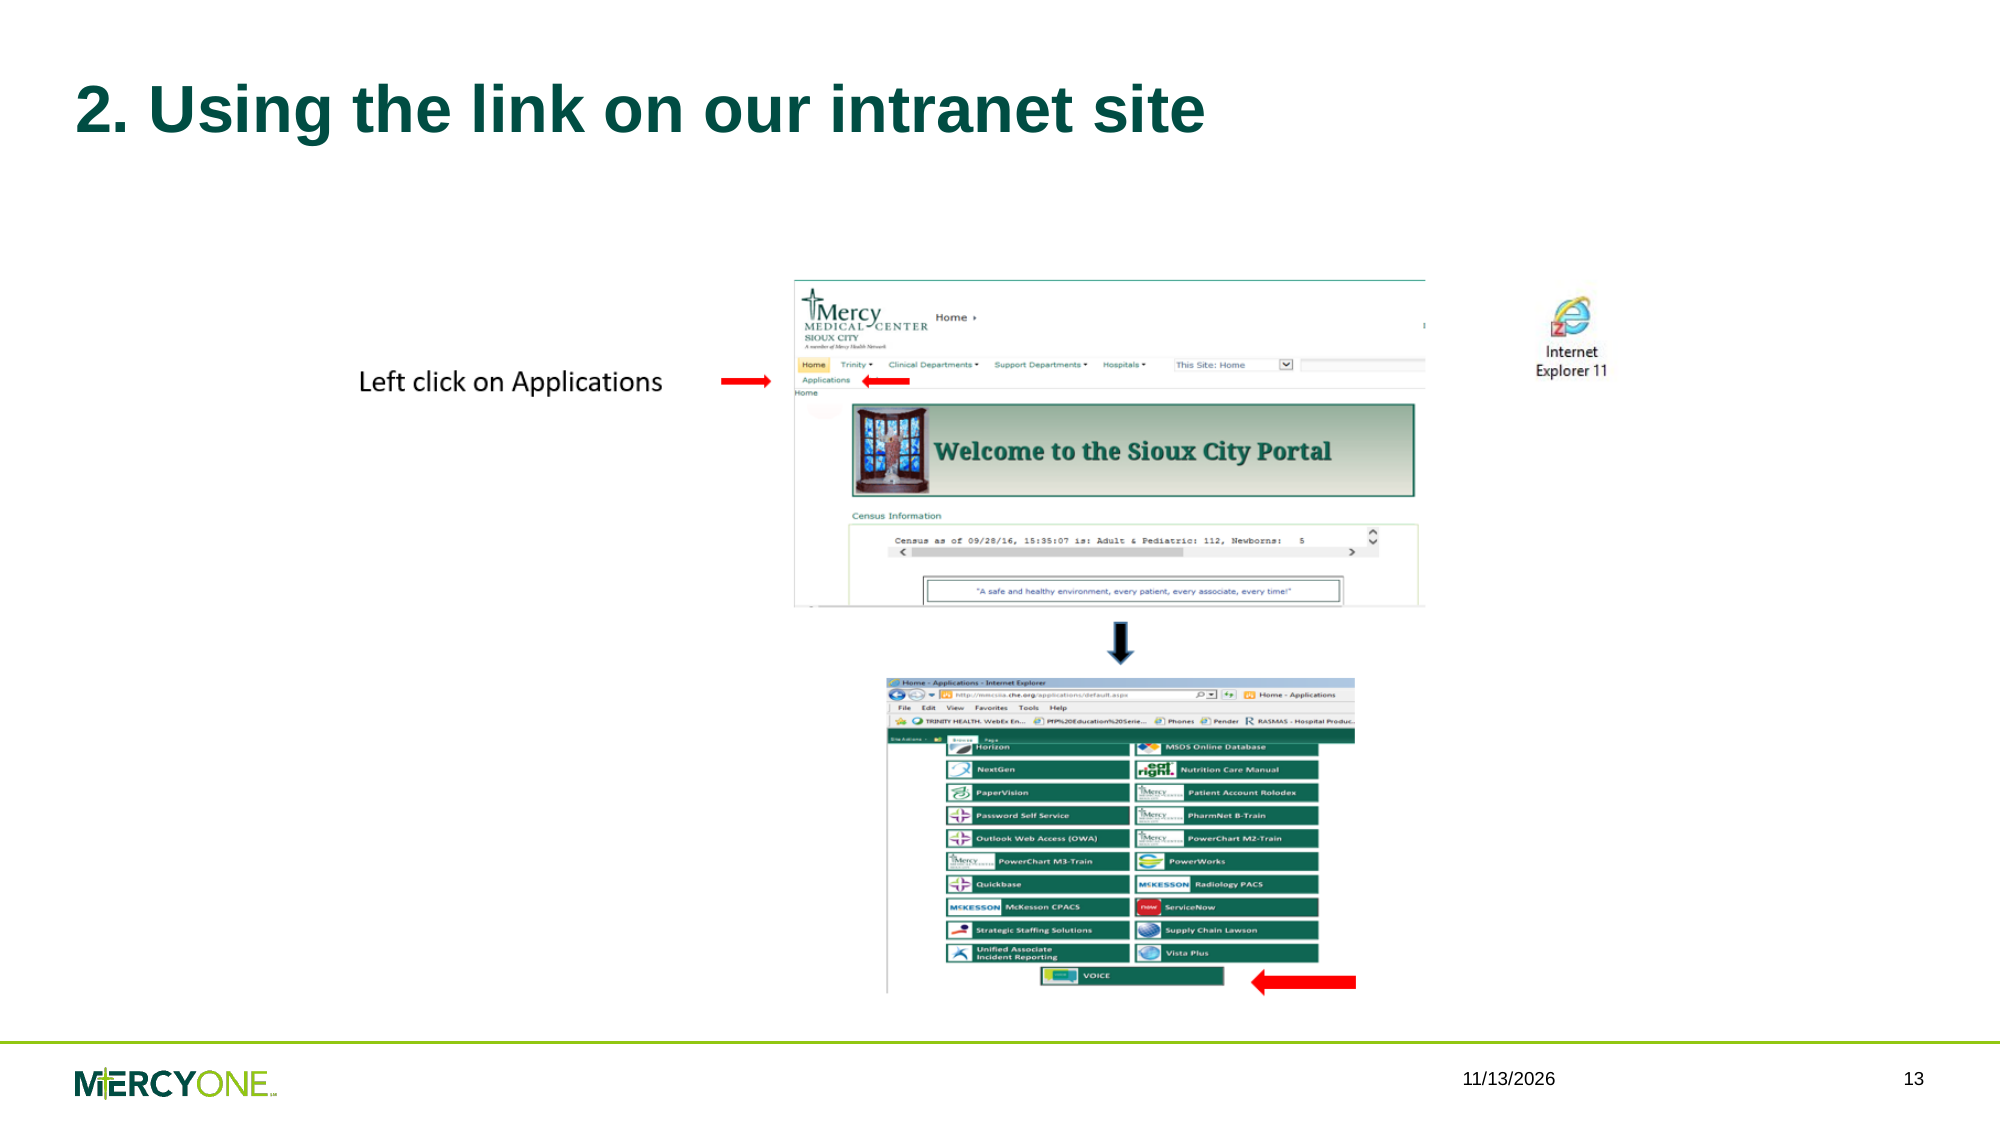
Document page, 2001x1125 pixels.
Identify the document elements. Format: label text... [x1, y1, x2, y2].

picture [50, 1044, 292, 1125]
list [351, 270, 1648, 1021]
title 2. Using the link on our intranet site [75, 75, 1925, 225]
slide_number 13 [1849, 1066, 1925, 1090]
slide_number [1462, 1066, 1613, 1090]
